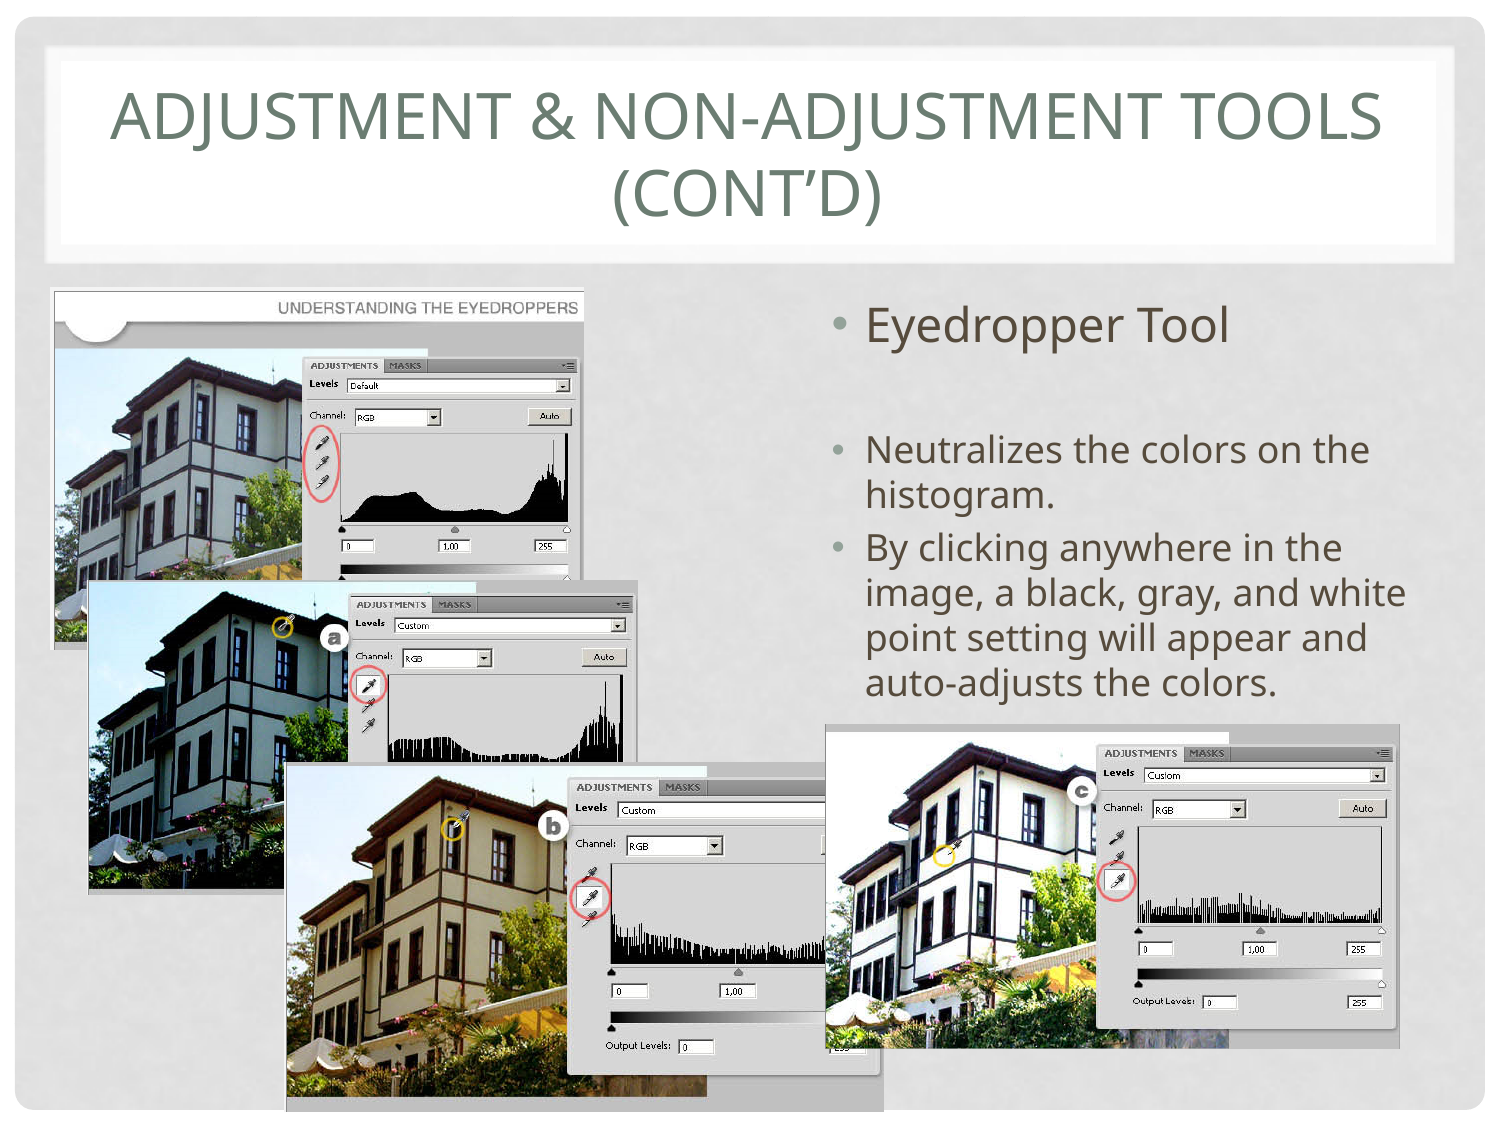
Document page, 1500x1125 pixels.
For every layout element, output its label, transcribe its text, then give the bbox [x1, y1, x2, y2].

title Adjustment & non-adjustment tools (cont’d) [69, 66, 1425, 238]
list Eyedropper Tool Neutralizes the colors on the histogram. By clicking anywhere in the image, a black, gray, and white point setting will appear and auto-adjusts the colors. [800, 287, 1425, 750]
picture [49, 287, 1401, 1112]
